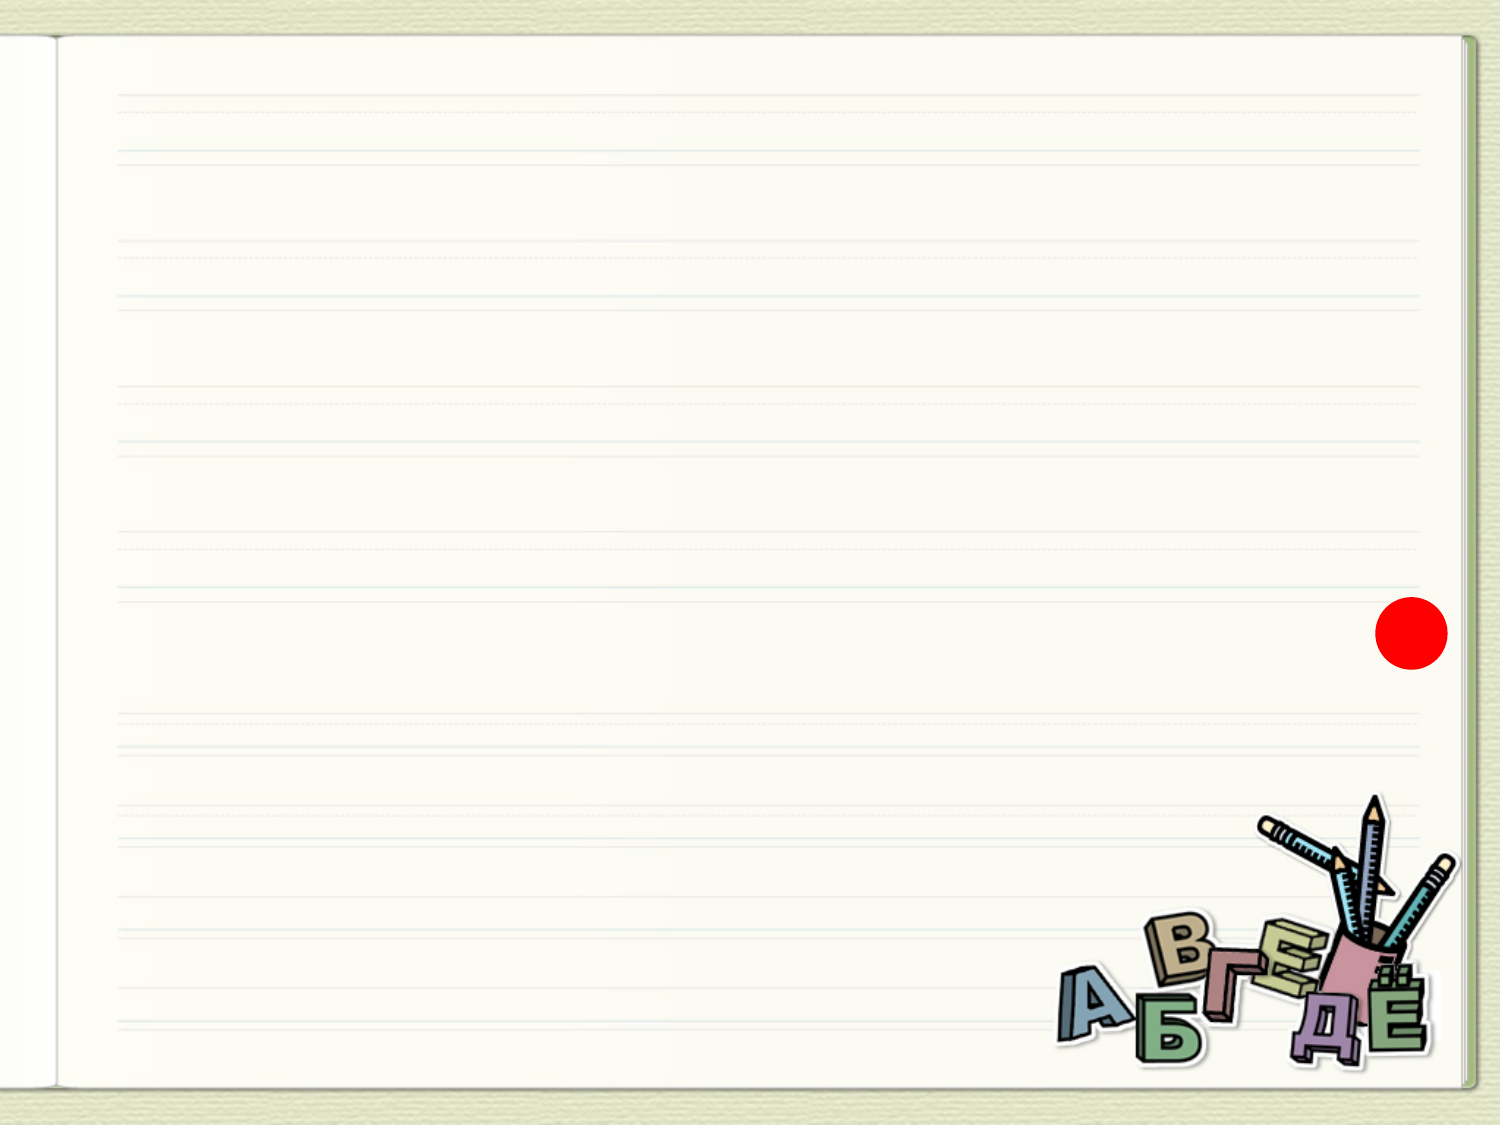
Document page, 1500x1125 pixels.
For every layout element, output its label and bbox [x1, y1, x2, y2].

picture [0, 0, 1500, 1125]
text_box [1376, 597, 1447, 669]
